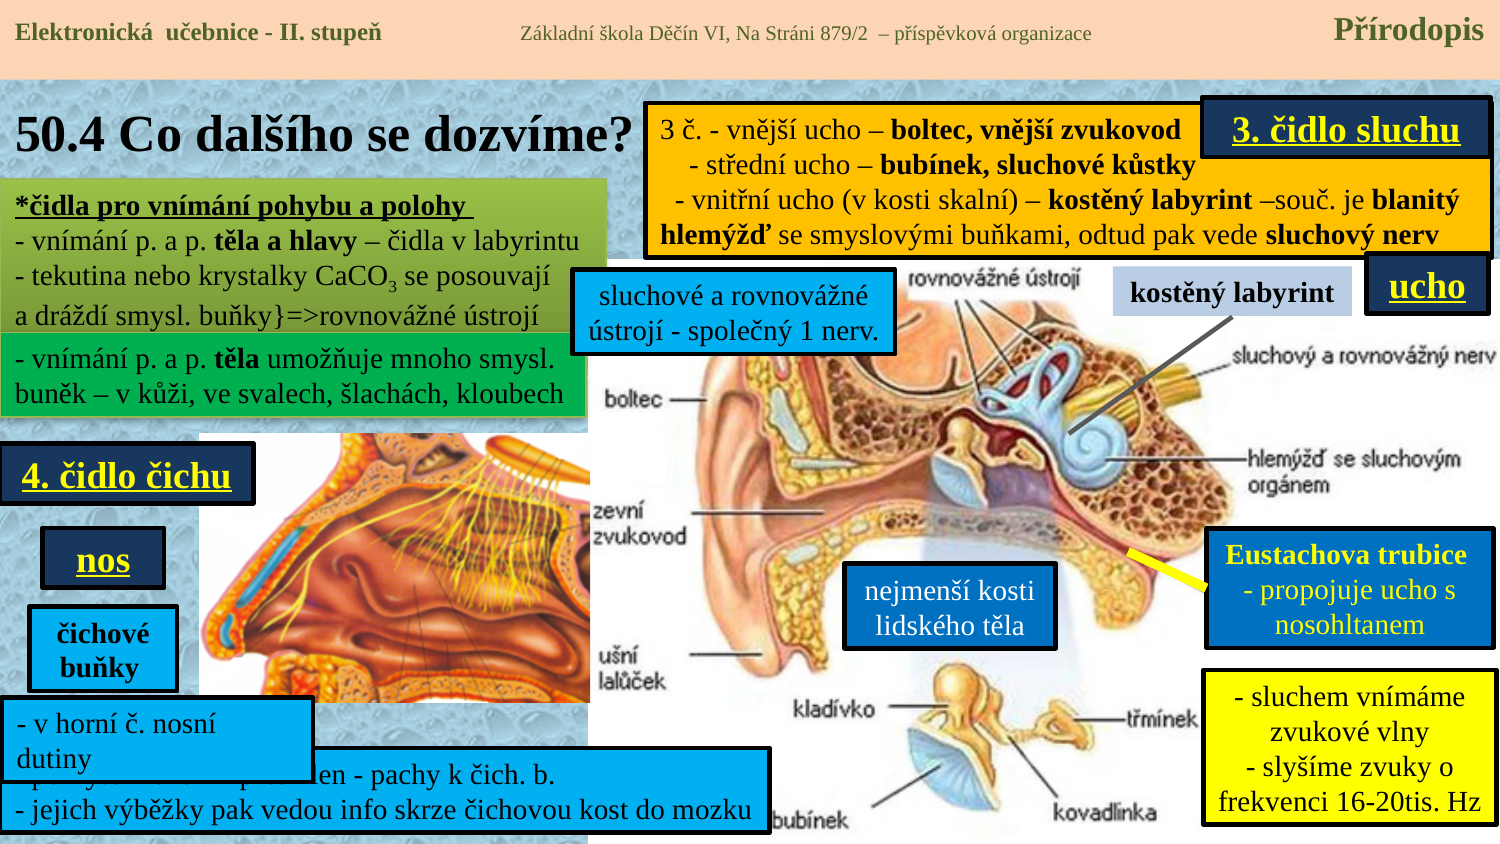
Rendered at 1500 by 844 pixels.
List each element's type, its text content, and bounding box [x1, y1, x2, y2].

text_box čichové buňky [29, 606, 177, 692]
text_box - v horní č. nosní dutiny [1, 697, 313, 783]
text_box Elektronická učebnice - II. stupeň Základní škola Děčín VI, Na Stráni 879/2 – příspěvková organizace Přírodopis [0, 0, 1500, 80]
text_box nos [42, 528, 165, 588]
title 50.4 Co dalšího se dozvíme? [0, 82, 656, 180]
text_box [1127, 551, 1207, 590]
text_box ucho [1366, 253, 1489, 257]
picture [198, 259, 1500, 844]
text_box 3 č. - vnější ucho – boltec, vnější zvukovod - střední ucho – bubínek, sluchové kůstky - vnitřní ucho (v kosti skalní) – kostěný labyrint –souč. je blanitý hlemýžď se smyslovými buňkami, odtud pak vede sluchový nerv [645, 102, 1493, 257]
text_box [1068, 316, 1233, 434]
text_box 4. čidlo čichu [0, 443, 193, 504]
text_box - vnímání p. a p. těla umožňuje mnoho smysl. buněk – v kůži, ve svalech, šlachách, kloubech [0, 332, 582, 418]
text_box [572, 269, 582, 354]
text_box - pokryté hlenem - přes hlen - pachy k čich. b. - jejich výběžky pak vedou info skrze čichovou kost do mozku [0, 747, 582, 833]
text_box *čidla pro vnímání pohybu a polohy - vnímání p. a p. těla a hlavy – čidla v labyrintu - tekutina nebo krystalky CaCO3 se posouvají a dráždí smysl. buňky}=>rovnovážné ústrojí [0, 178, 607, 330]
text_box 3. čidlo sluchu [1201, 97, 1491, 158]
